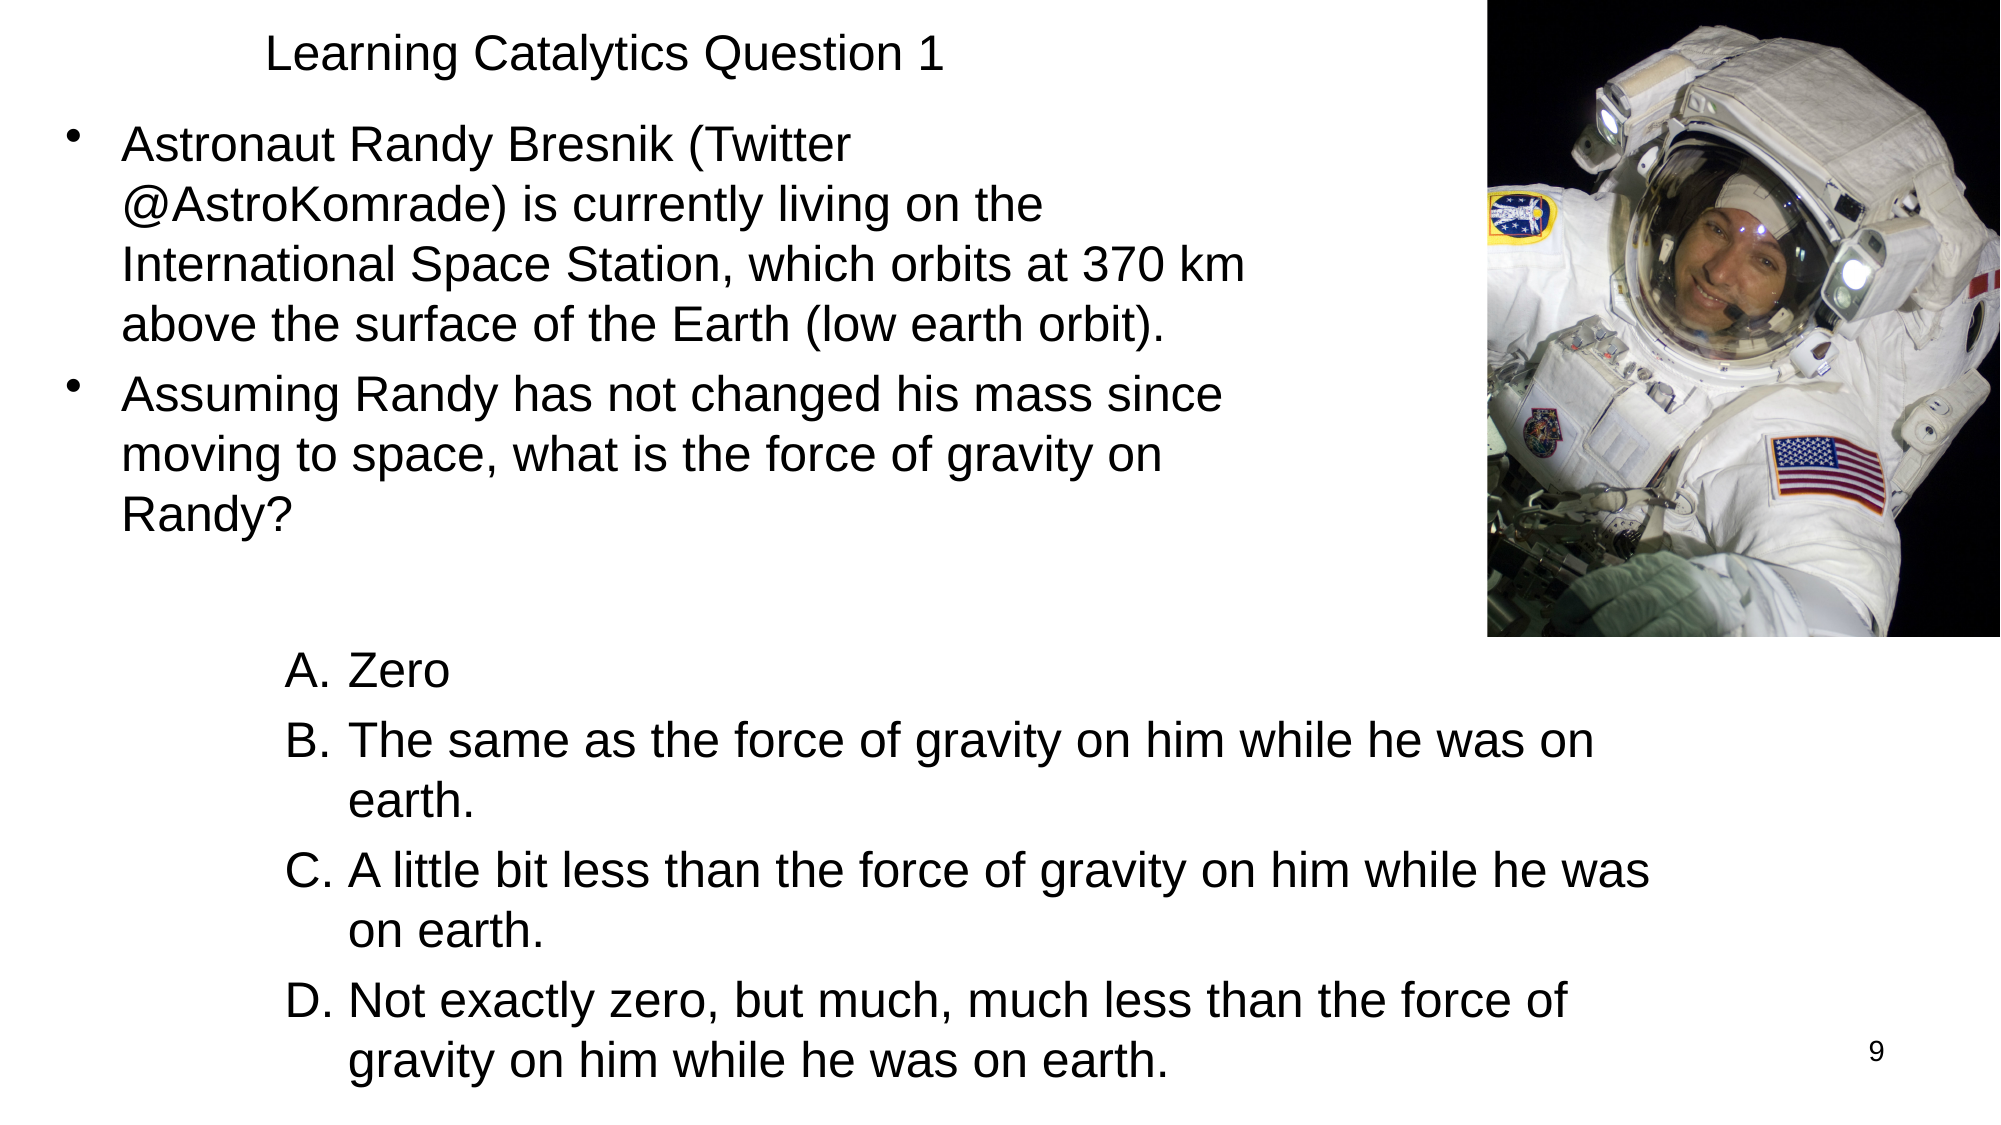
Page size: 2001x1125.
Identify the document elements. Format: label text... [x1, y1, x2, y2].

list Astronaut Randy Bresnik (Twitter @AstroKomrade) is currently living on the International Space Station, which orbits at 370 km above the surface of the Earth (low earth orbit). Assuming Randy has not changed his mass since moving to space, what is the force of gravity on Randy? [49, 103, 1263, 617]
text_box Zero The same as the force of gravity on him while he was on earth. A little bit less than the force of gravity on him while he was on earth. Not exactly zero, but much, much less than the force of gravity on him while he was on earth. [273, 632, 1725, 1050]
slide_number 9 [1433, 1024, 1901, 1103]
picture [1487, 0, 2000, 637]
title Learning Catalytics Question 1 [249, 12, 1263, 89]
